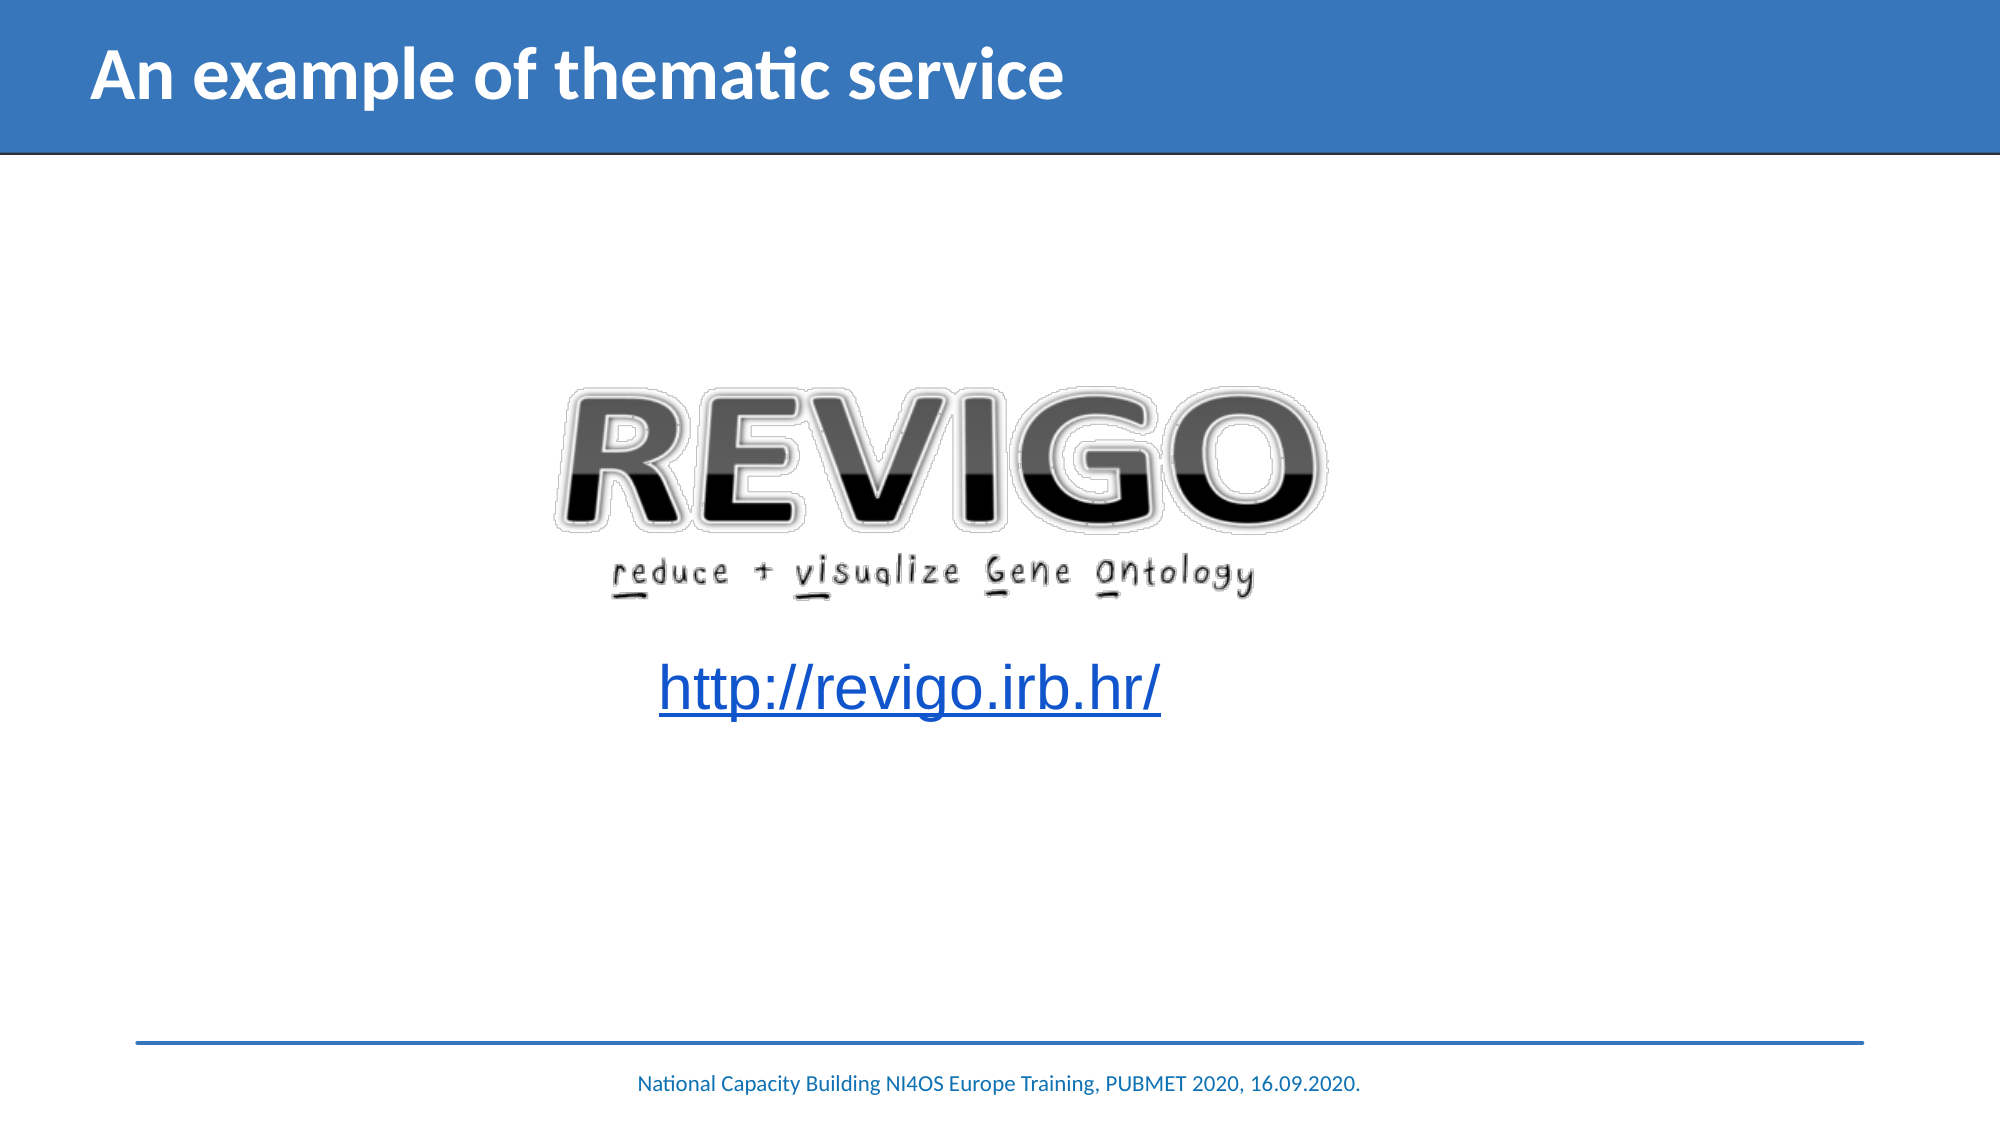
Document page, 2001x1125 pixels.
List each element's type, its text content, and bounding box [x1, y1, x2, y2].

slide_number [1701, 1042, 1863, 1103]
text_box http://revigo.irb.hr/ [643, 621, 1414, 725]
title An example of thematic service [0, 0, 2000, 153]
picture [548, 382, 1335, 607]
